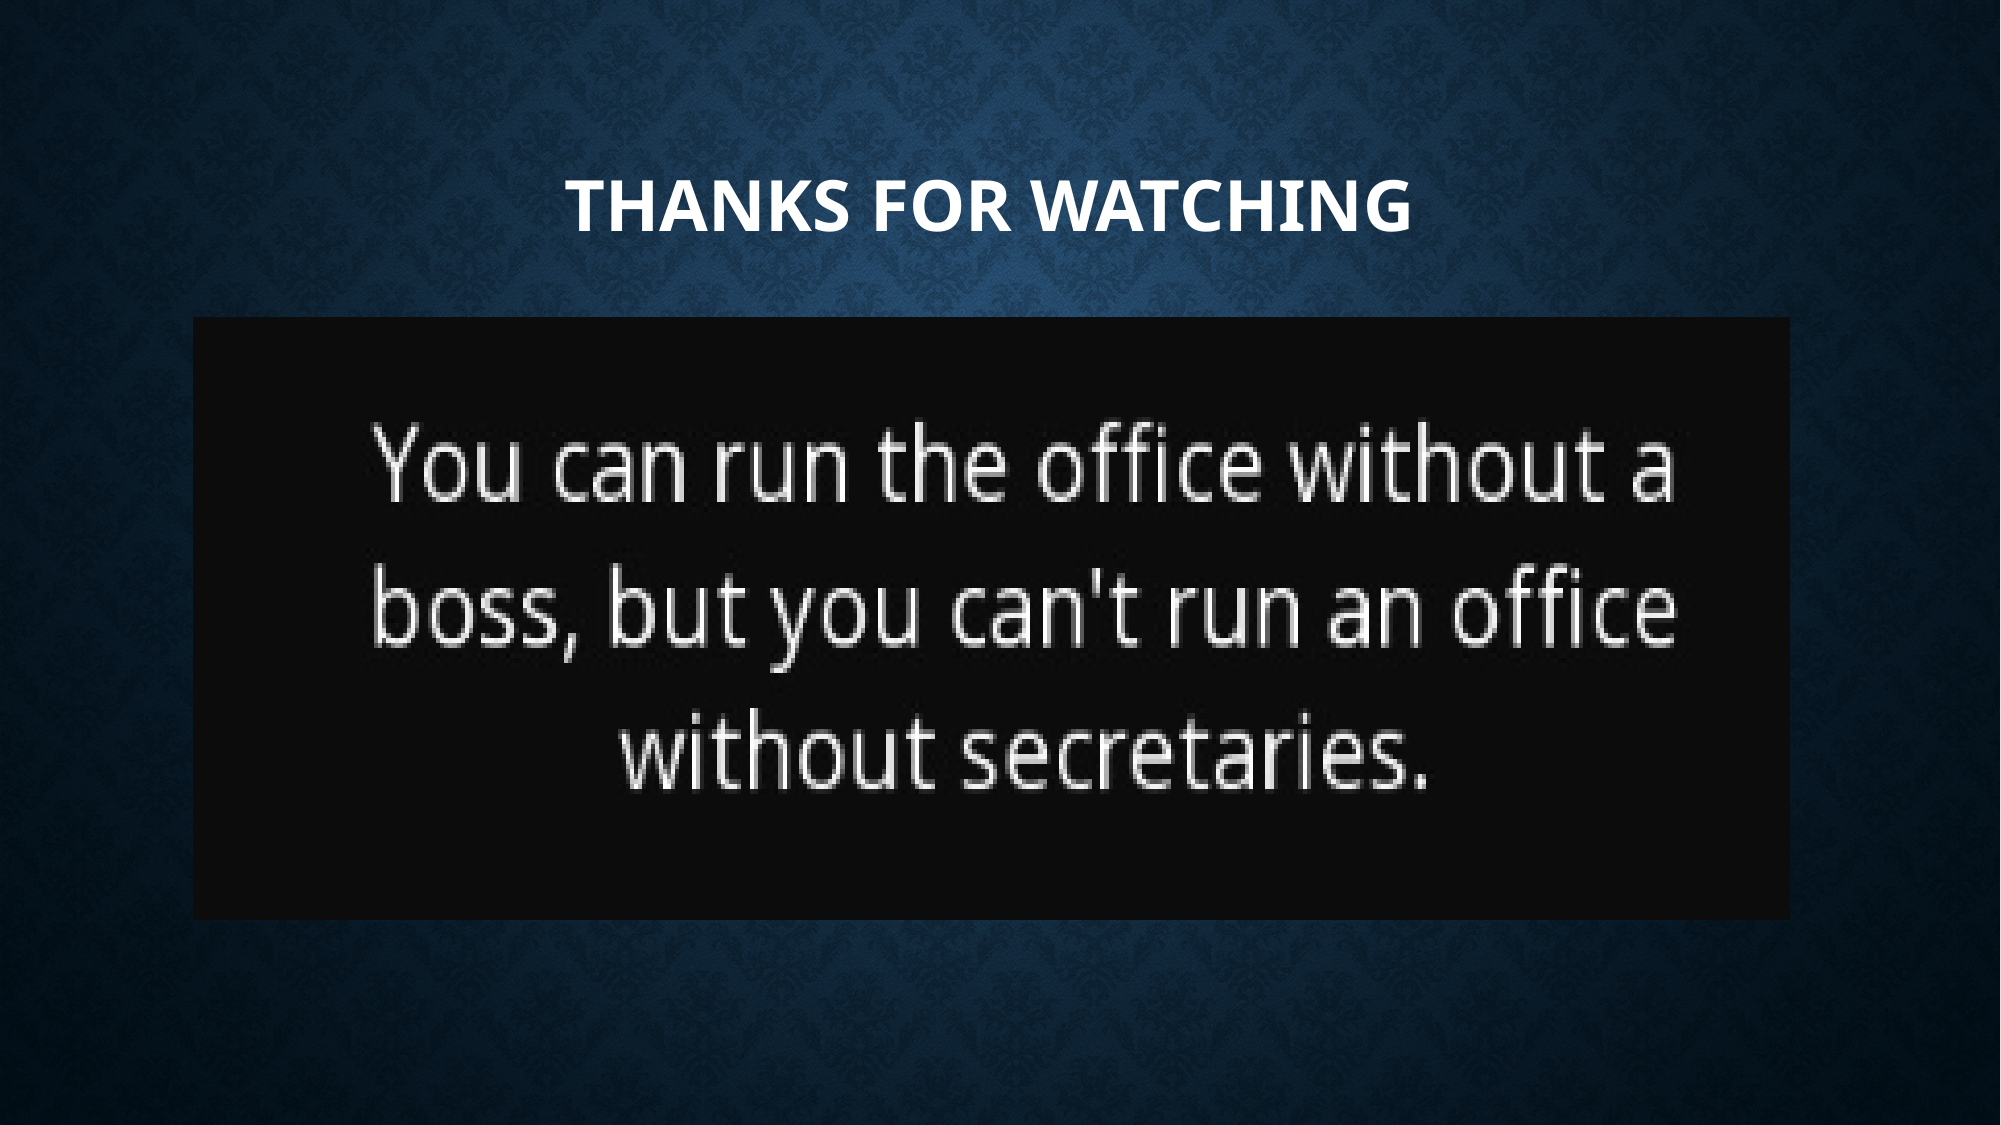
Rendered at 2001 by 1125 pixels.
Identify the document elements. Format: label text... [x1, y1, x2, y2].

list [192, 317, 1790, 921]
title Thanks for watching [149, 99, 1849, 318]
